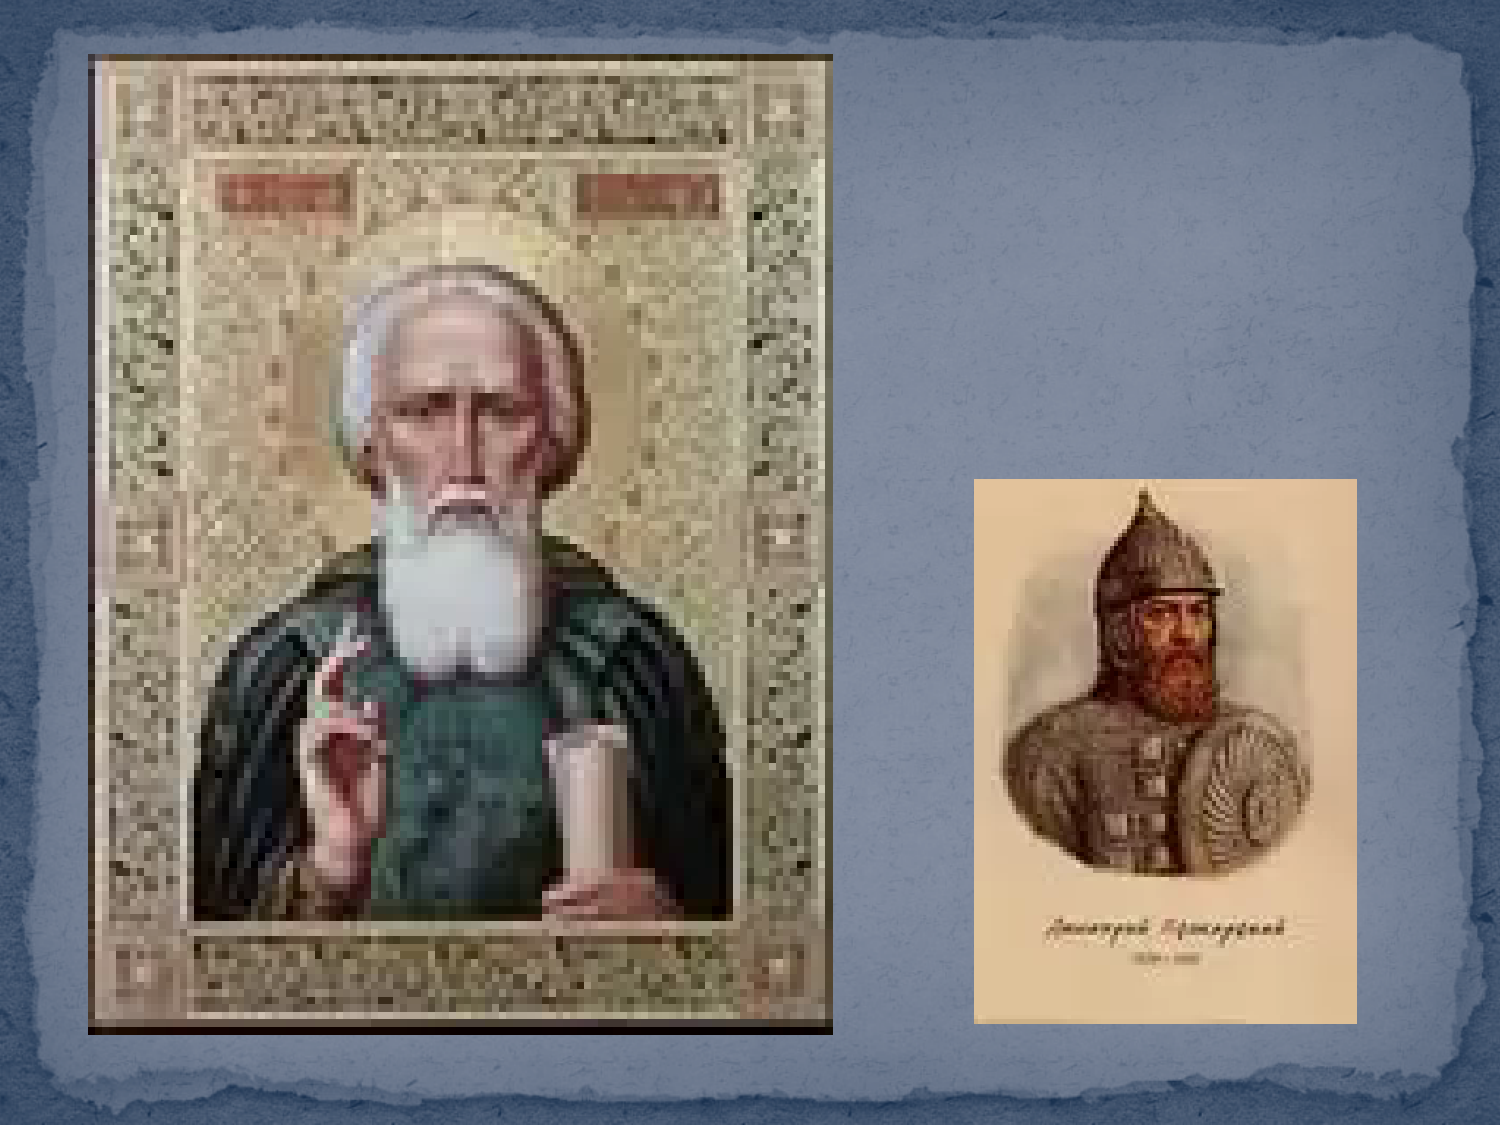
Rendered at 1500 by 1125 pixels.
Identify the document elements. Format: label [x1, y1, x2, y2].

picture [88, 54, 833, 1035]
picture [974, 479, 1357, 1024]
